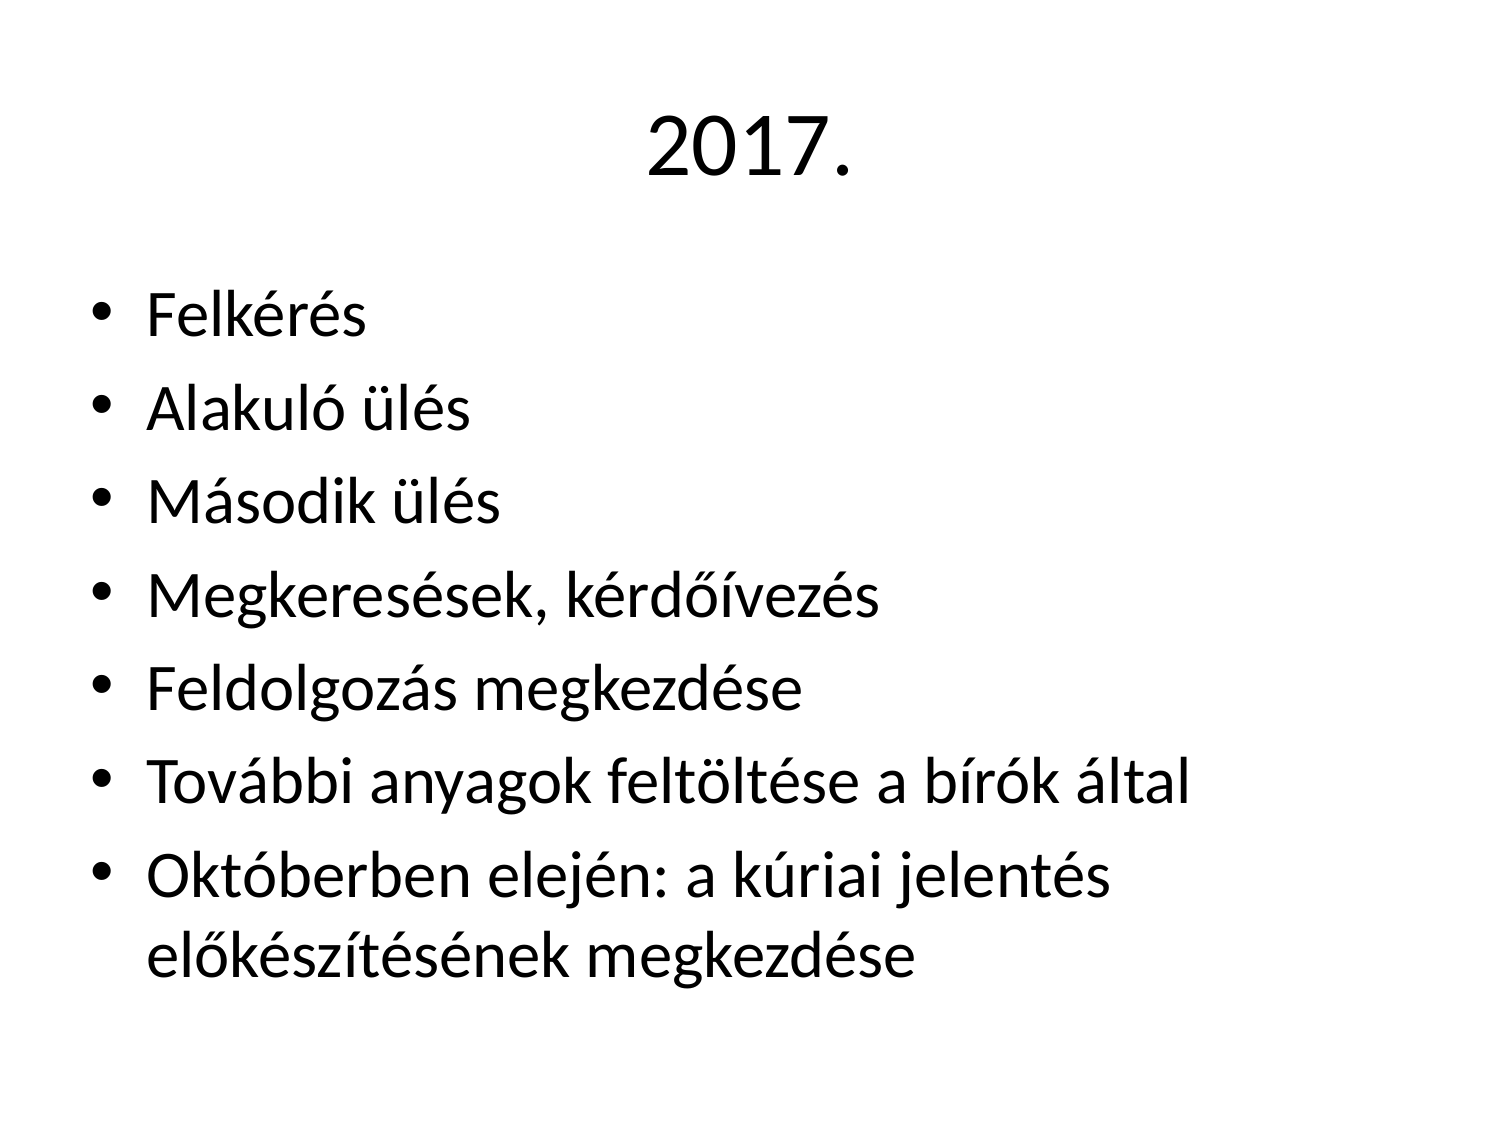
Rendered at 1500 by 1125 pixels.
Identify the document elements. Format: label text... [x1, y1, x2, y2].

title 2017. [75, 45, 1425, 233]
list Felkérés Alakuló ülés Második ülés Megkeresések, kérdőívezés Feldolgozás megkezdése További anyagok feltöltése a bírók által Októberben elején: a kúriai jelentés előkészítésének megkezdése [75, 262, 1425, 1005]
